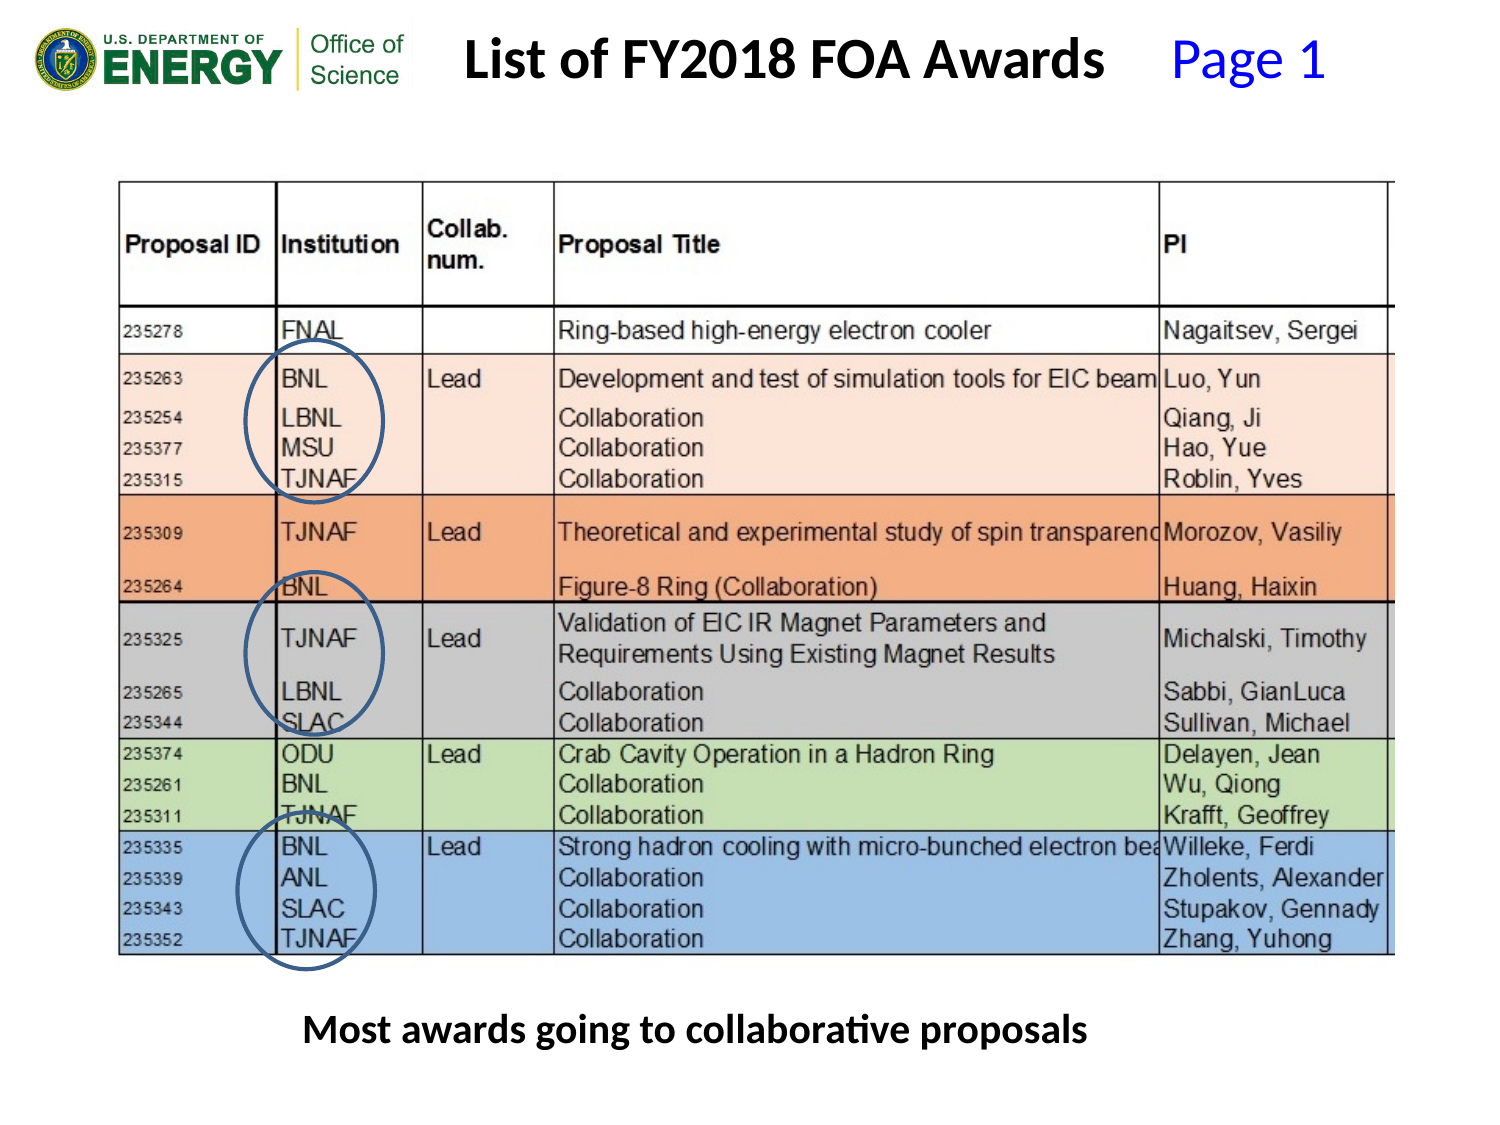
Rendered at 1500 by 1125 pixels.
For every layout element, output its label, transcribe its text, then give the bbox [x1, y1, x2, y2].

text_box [237, 339, 384, 970]
picture [114, 172, 1395, 969]
picture [24, 13, 413, 124]
text_box Most awards going to collaborative proposals [287, 994, 1275, 1060]
text_box List of FY2018 FOA Awards Page 1 [450, 12, 1400, 98]
